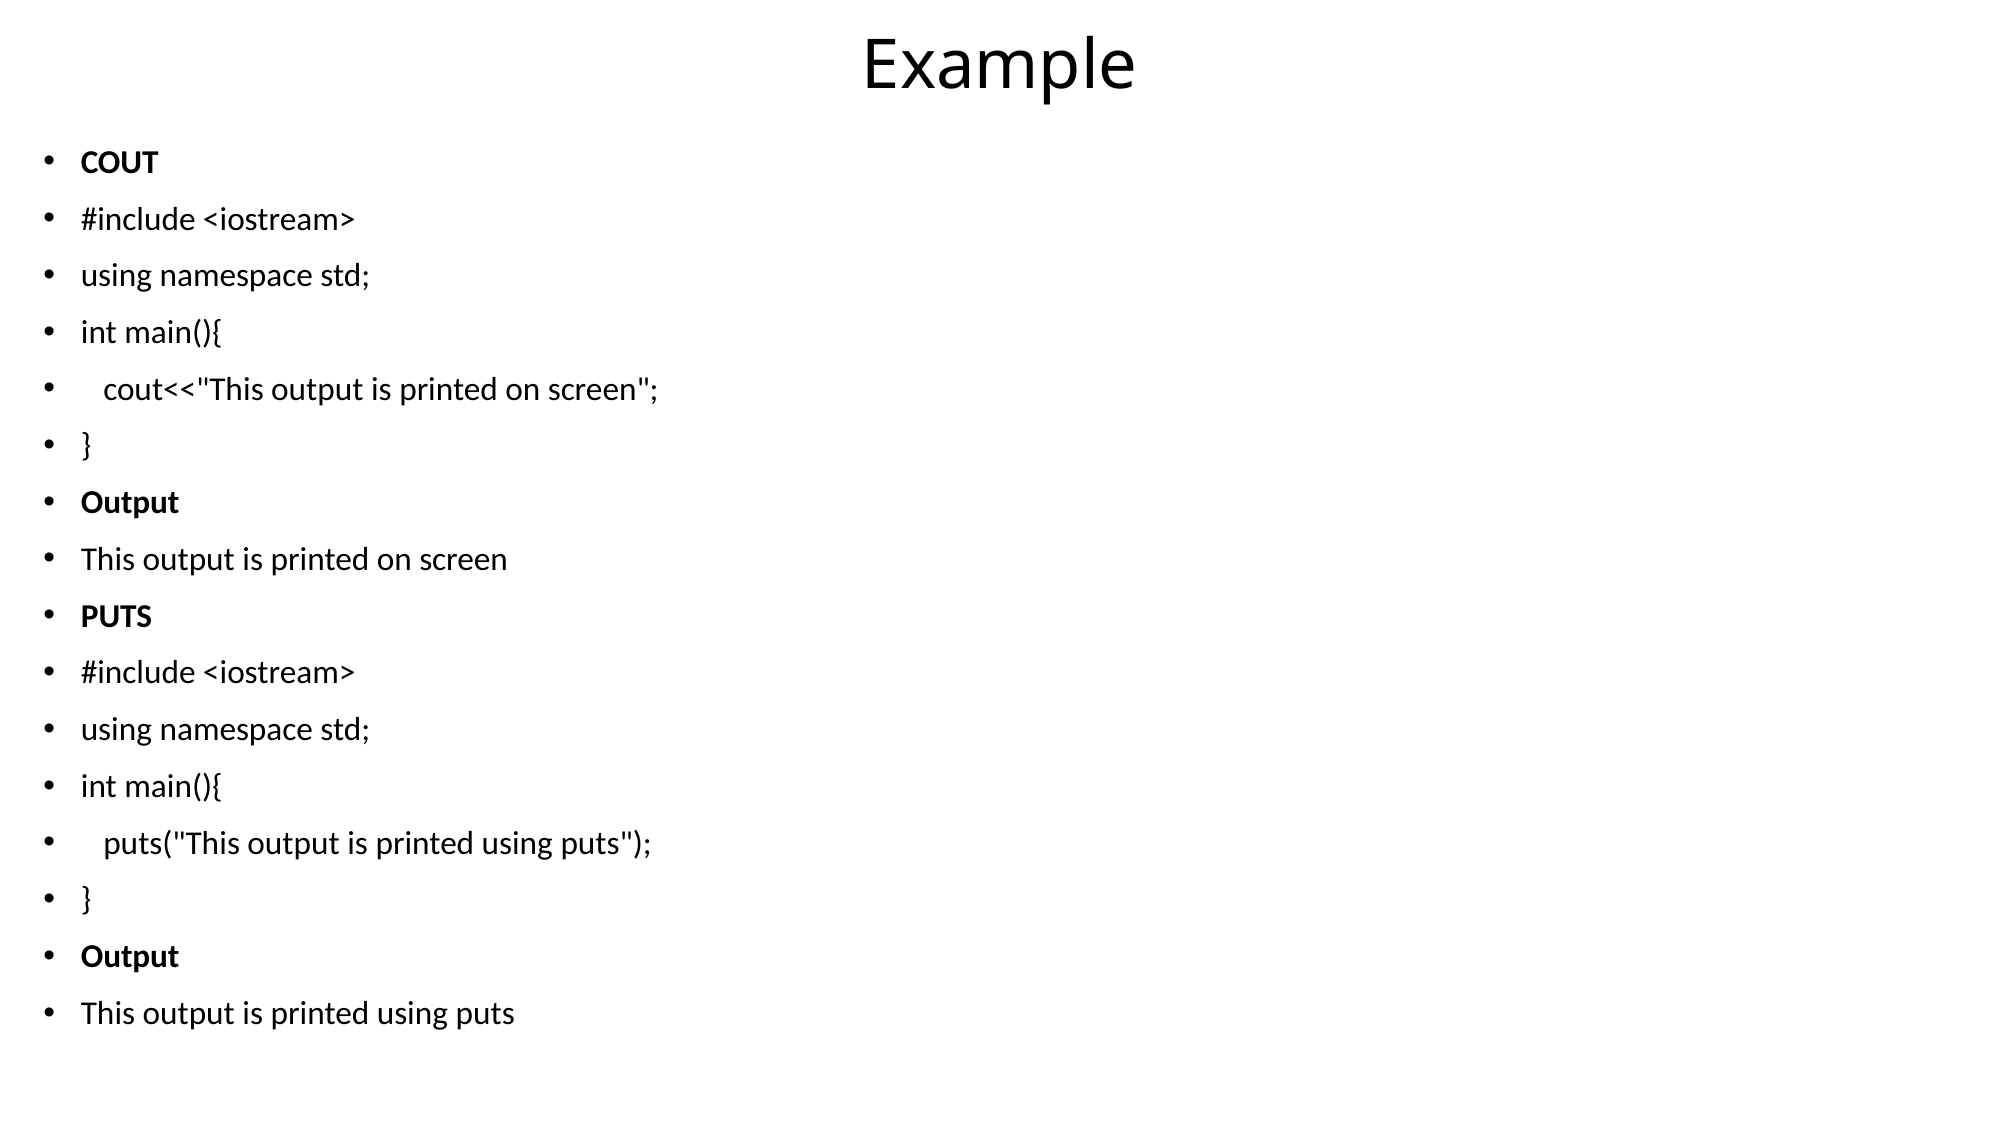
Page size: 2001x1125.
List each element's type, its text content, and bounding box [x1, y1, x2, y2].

list COUT #include <iostream> using namespace std; int main(){ cout<<"This output is printed on screen"; } Output This output is printed on screen PUTS #include <iostream> using namespace std; int main(){ puts("This output is printed using puts"); } Output This output is printed using puts [28, 136, 1863, 1104]
title Example [137, 21, 1863, 112]
